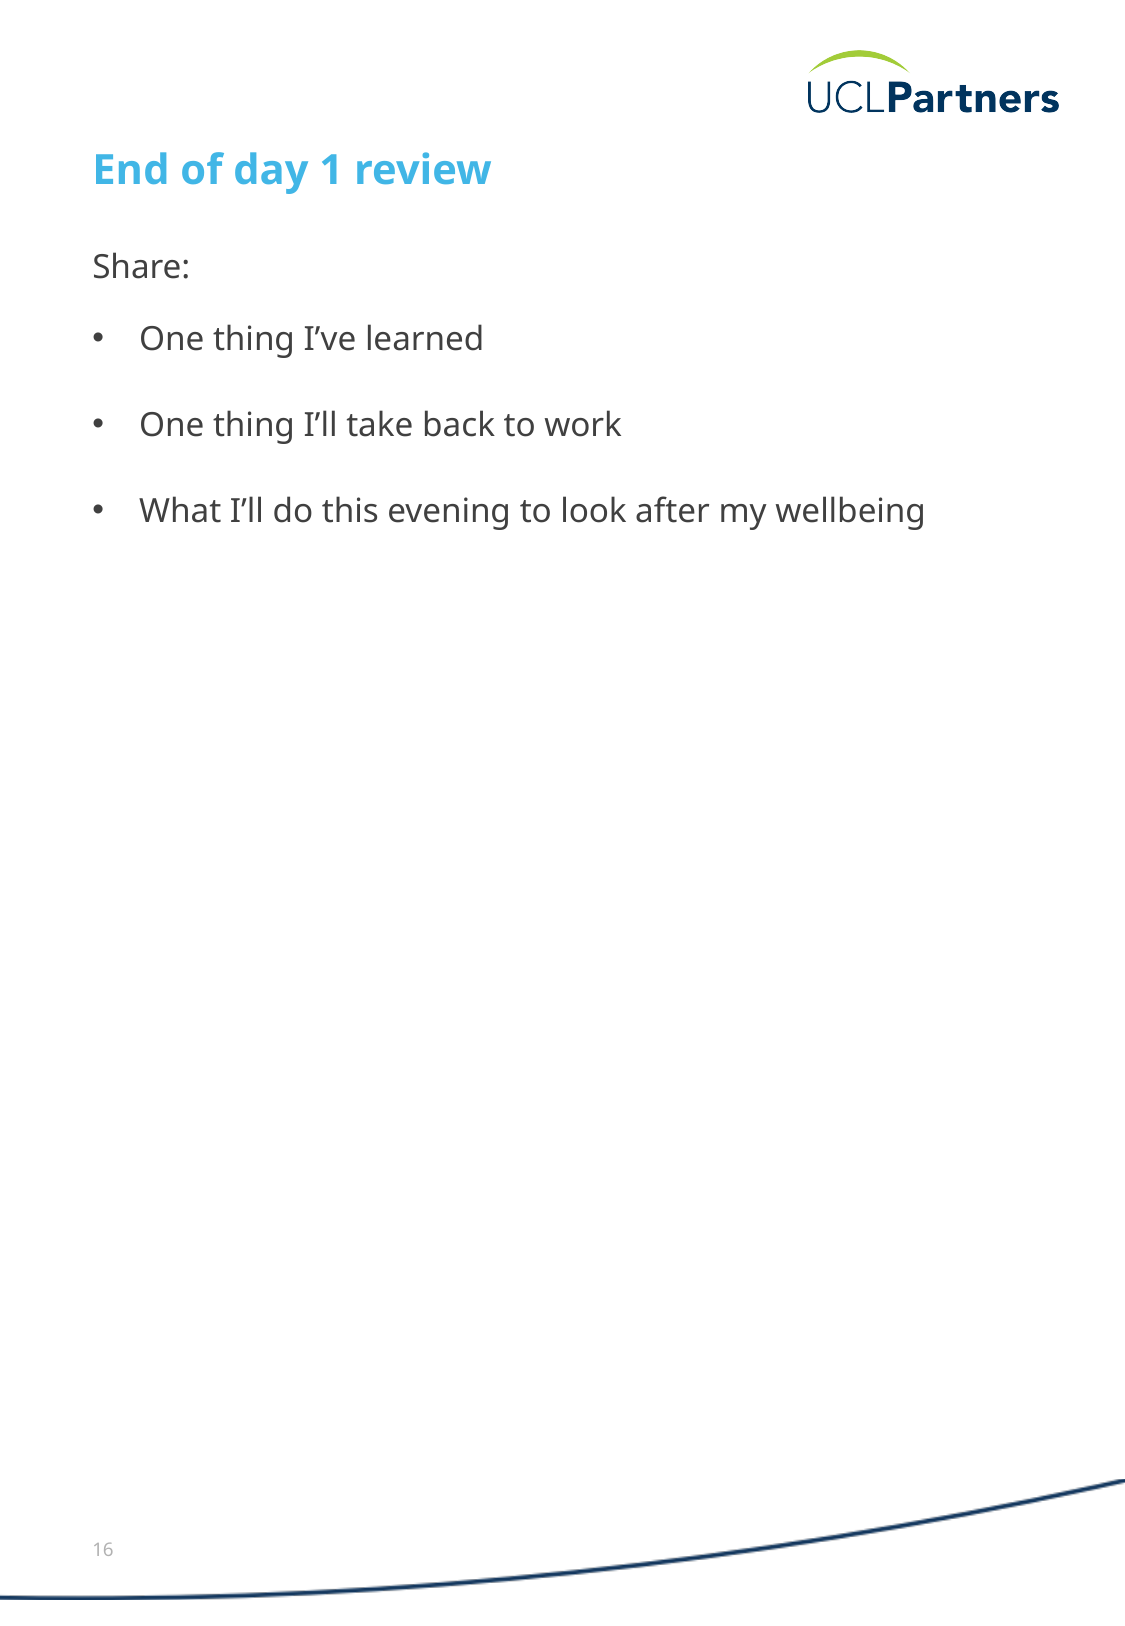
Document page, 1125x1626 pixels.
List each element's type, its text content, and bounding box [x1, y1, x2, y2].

picture [808, 50, 1059, 113]
slide_number 16 [77, 1507, 331, 1594]
list Share: One thing I’ve learned One thing I’ll take back to work What I’ll do this evening to look after my wellbeing [77, 242, 1048, 1464]
title End of day 1 review [77, 127, 1048, 215]
